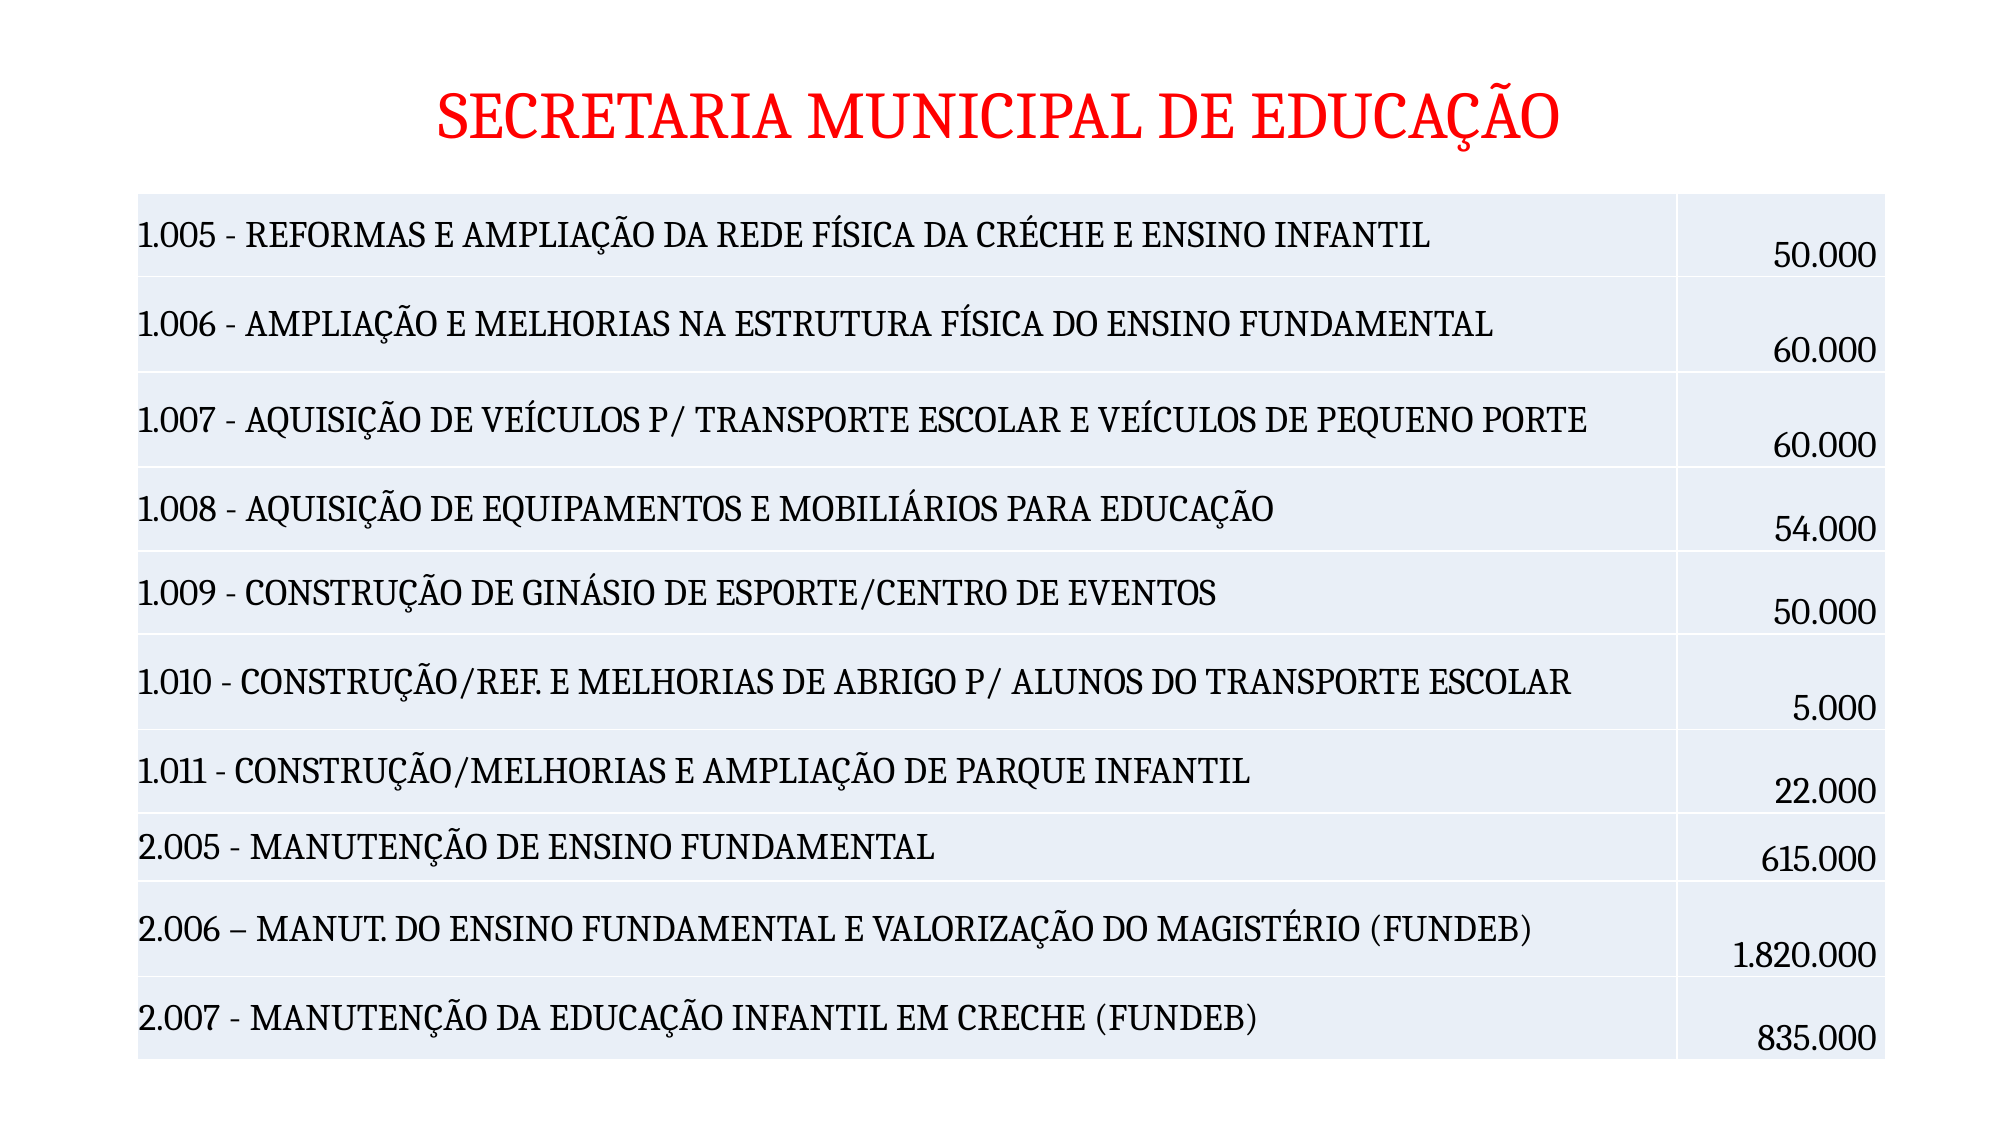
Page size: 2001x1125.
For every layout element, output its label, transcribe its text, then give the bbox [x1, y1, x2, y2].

table_cell 615.000 [1678, 814, 1885, 880]
table_cell 1.008 - AQUISIÇÃO DE EQUIPAMENTOS E MOBILIÁRIOS PARA EDUCAÇÃO [138, 468, 1676, 550]
table_cell 60.000 [1678, 373, 1885, 466]
table_cell 1.006 - AMPLIAÇÃO E MELHORIAS NA ESTRUTURA FÍSICA DO ENSINO FUNDAMENTAL [138, 277, 1676, 371]
table_cell 50.000 [1678, 552, 1885, 633]
table_cell 60.000 [1678, 277, 1885, 371]
table_cell 22.000 [1678, 730, 1885, 812]
table_cell 1.009 - CONSTRUÇÃO DE GINÁSIO DE ESPORTE/CENTRO DE EVENTOS [138, 552, 1676, 633]
table_cell 1.011 - CONSTRUÇÃO/MELHORIAS E AMPLIAÇÃO DE PARQUE INFANTIL [138, 730, 1676, 812]
table_cell 1.007 - AQUISIÇÃO DE VEÍCULOS P/ TRANSPORTE ESCOLAR E VEÍCULOS DE PEQUENO PORTE [138, 373, 1676, 466]
table_header 50.000 [1678, 194, 1885, 276]
table_cell 2.007 - MANUTENÇÃO DA EDUCAÇÃO INFANTIL EM CRECHE (FUNDEB) [138, 977, 1676, 1059]
table_cell 2.006 – MANUT. DO ENSINO FUNDAMENTAL E VALORIZAÇÃO DO MAGISTÉRIO (FUNDEB) [138, 882, 1676, 976]
table_cell 2.005 - MANUTENÇÃO DE ENSINO FUNDAMENTAL [138, 814, 1676, 880]
table_cell 5.000 [1678, 635, 1885, 729]
table_cell 1.820.000 [1678, 882, 1885, 976]
table_cell 54.000 [1678, 468, 1885, 550]
table_cell 1.010 - CONSTRUÇÃO/REF. E MELHORIAS DE ABRIGO P/ ALUNOS DO TRANSPORTE ESCOLAR [138, 635, 1676, 729]
table_header 1.005 - REFORMAS E AMPLIAÇÃO DA REDE FÍSICA DA CRÉCHE E ENSINO INFANTIL [138, 194, 1676, 276]
table_cell 835.000 [1678, 977, 1885, 1059]
title SECRETARIA MUNICIPAL DE EDUCAÇÃO [137, 59, 1863, 175]
